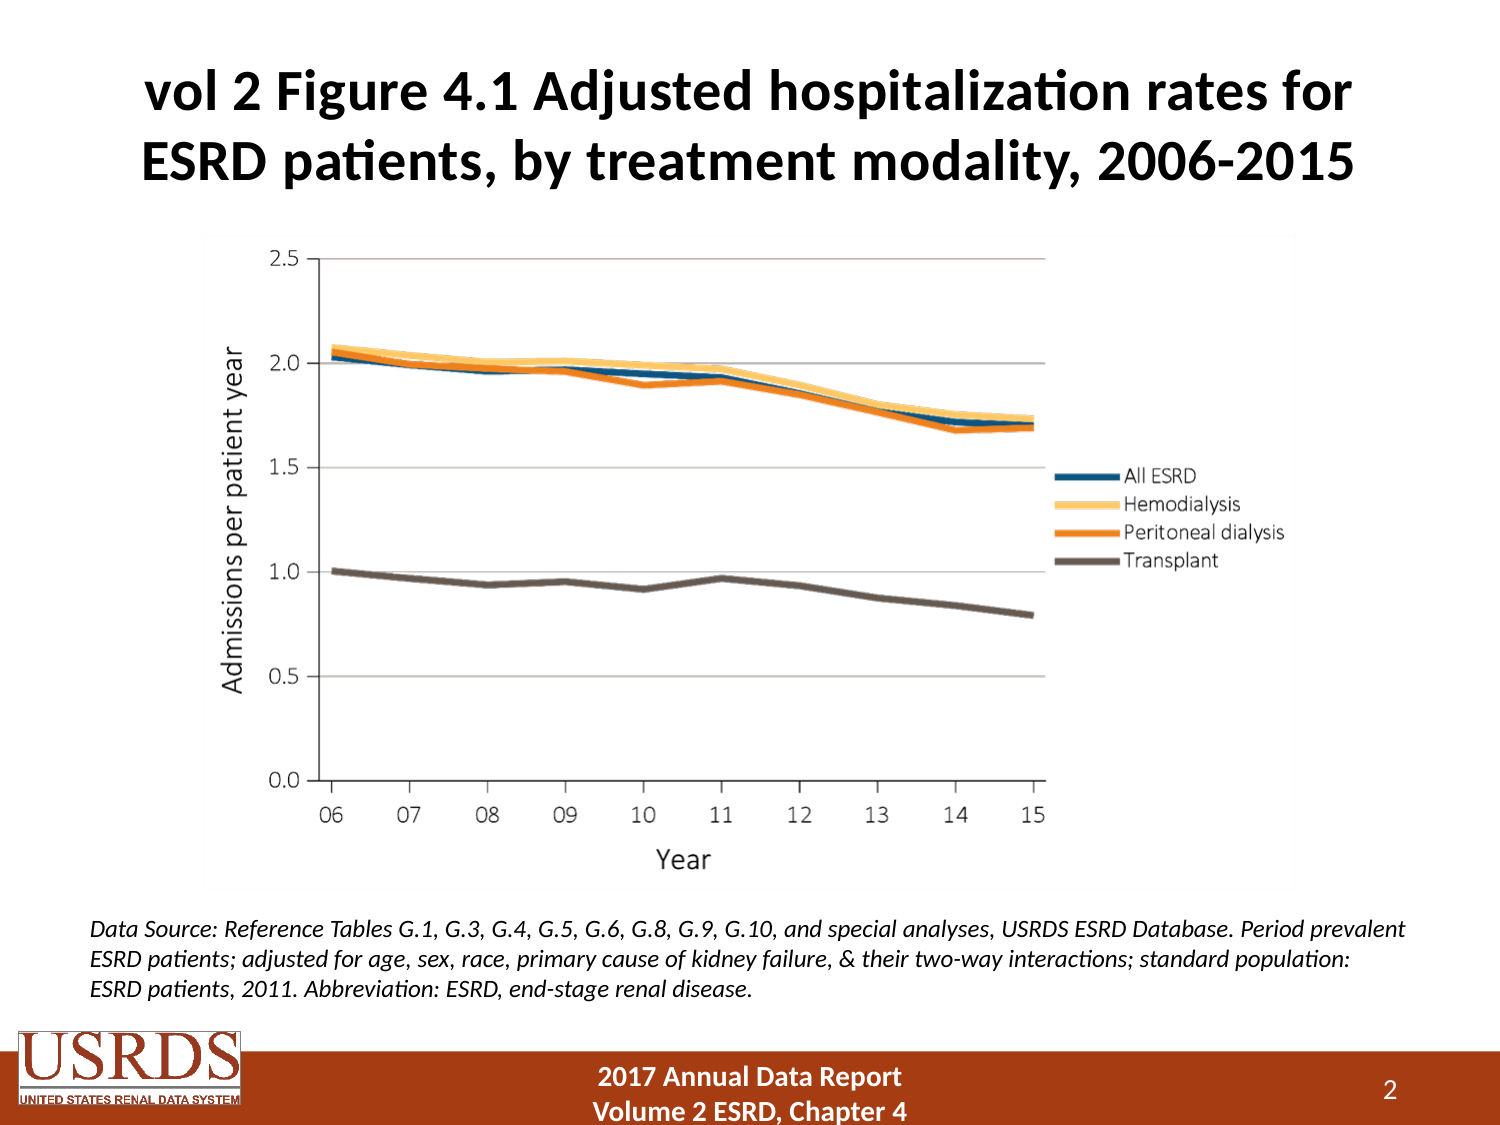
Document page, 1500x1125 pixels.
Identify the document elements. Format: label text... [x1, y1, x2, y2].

title vol 2 Figure 4.1 Adjusted hospitalization rates for ESRD patients, by treatment modality, 2006-2015 [75, 45, 1425, 233]
slide_number 2 [1262, 1062, 1413, 1108]
picture [204, 235, 1296, 890]
picture [19, 1032, 240, 1104]
list Data Source: Reference Tables G.1, G.3, G.4, G.5, G.6, G.8, G.9, G.10, and special analyses, USRDS ESRD Database. Period prevalent ESRD patients; adjusted for age, sex, race, primary cause of kidney failure, & their two-way interactions; standard population: ESRD patients, 2011. Abbreviation: ESRD, end-stage renal disease. [75, 905, 1425, 1000]
